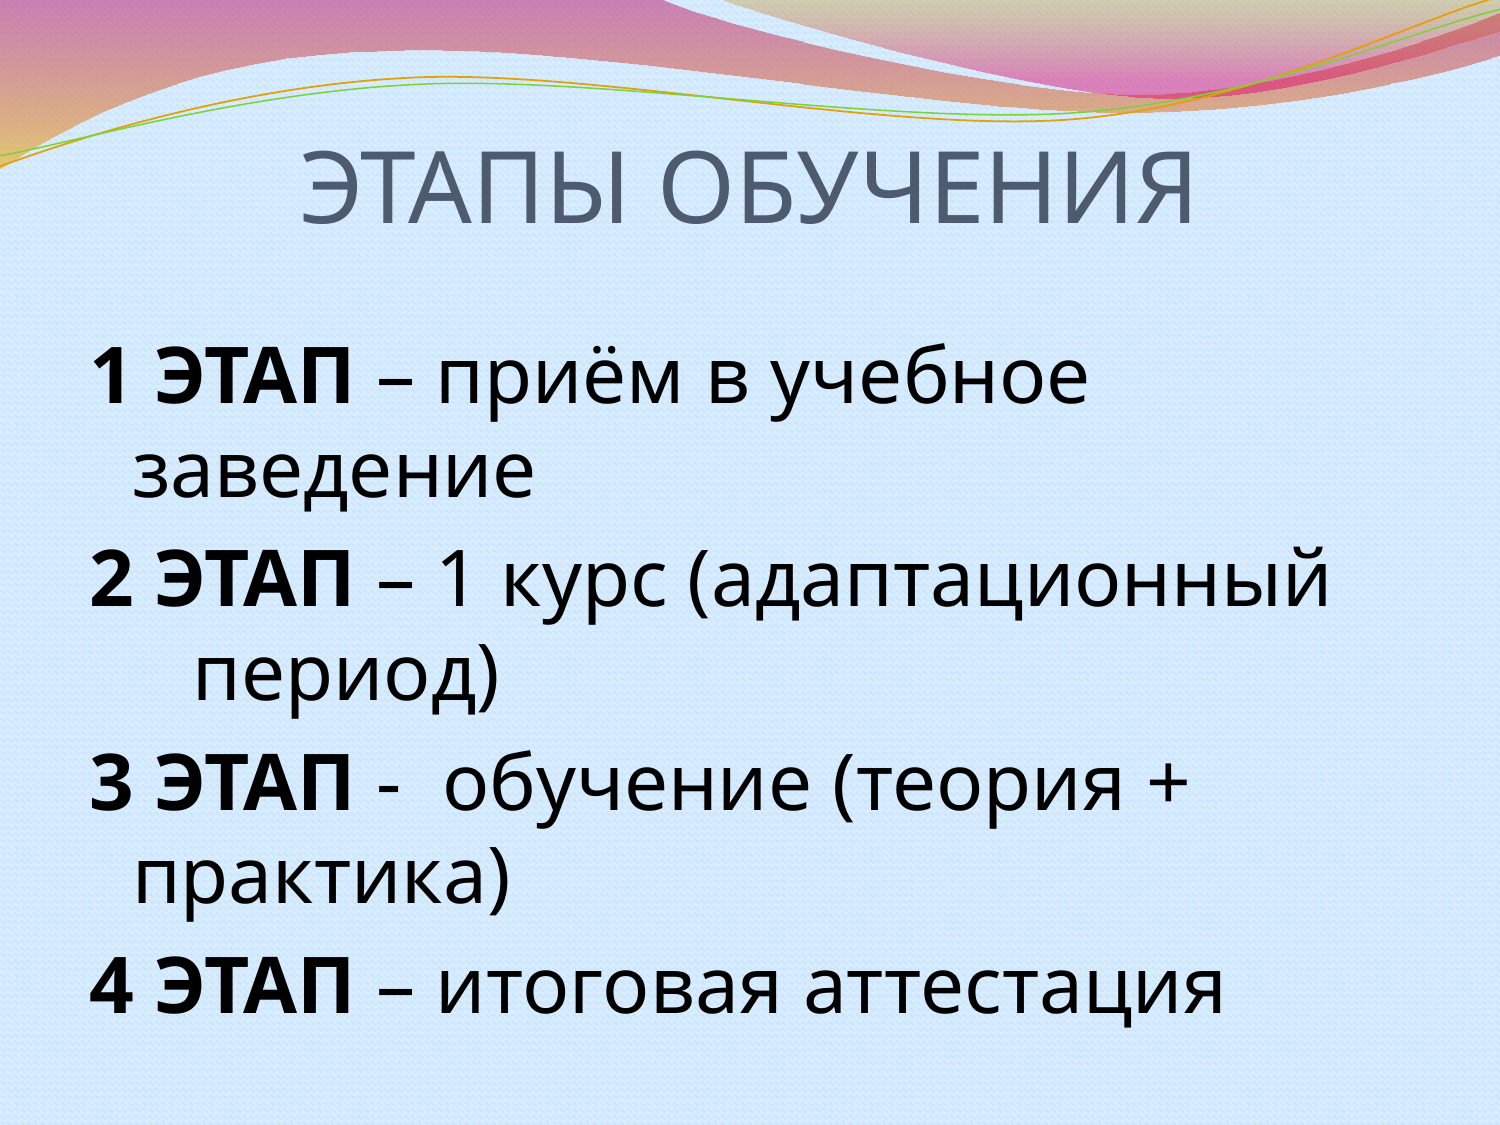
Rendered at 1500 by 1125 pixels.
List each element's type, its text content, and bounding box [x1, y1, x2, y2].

title ЭТАПЫ ОБУЧЕНИЯ [75, 115, 1425, 244]
list 1 ЭТАП – приём в учебное заведение 2 ЭТАП – 1 курс (адаптационный период) 3 ЭТАП - обучение (теория + практика) 4 ЭТАП – итоговая аттестация [75, 317, 1425, 1038]
